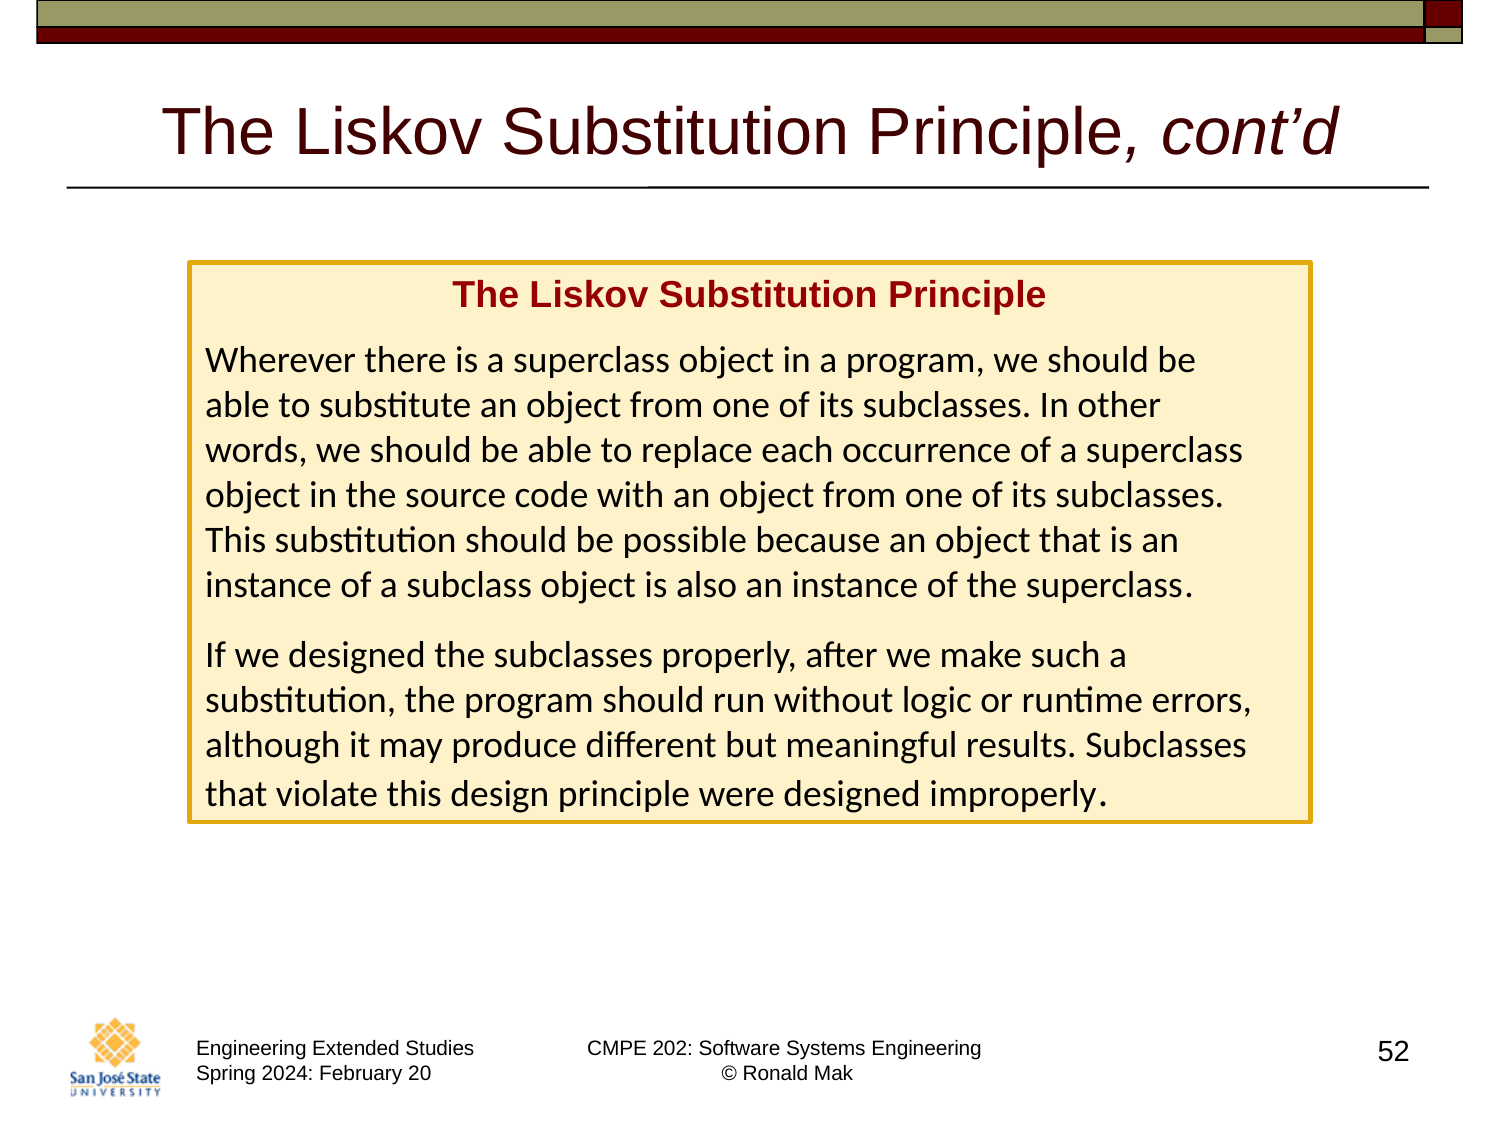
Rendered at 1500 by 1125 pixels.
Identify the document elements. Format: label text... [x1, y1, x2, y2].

text_box The Liskov Substitution Principle Wherever there is a superclass object in a program, we should be able to substitute an object from one of its subclasses. In other words, we should be able to replace each occurrence of a superclass object in the source code with an object from one of its subclasses. This substitution should be possible because an object that is an instance of a subclass object is also an instance of the superclass. If we designed the subclasses properly, after we make such a substitution, the program should run without logic or runtime errors, although it may produce different but meaningful results. Subclasses that violate this design principle were designed improperly. [189, 262, 1311, 823]
title The Liskov Substitution Principle, cont’d [75, 67, 1425, 175]
slide_number 52 [1305, 1025, 1425, 1100]
picture [60, 1012, 166, 1112]
